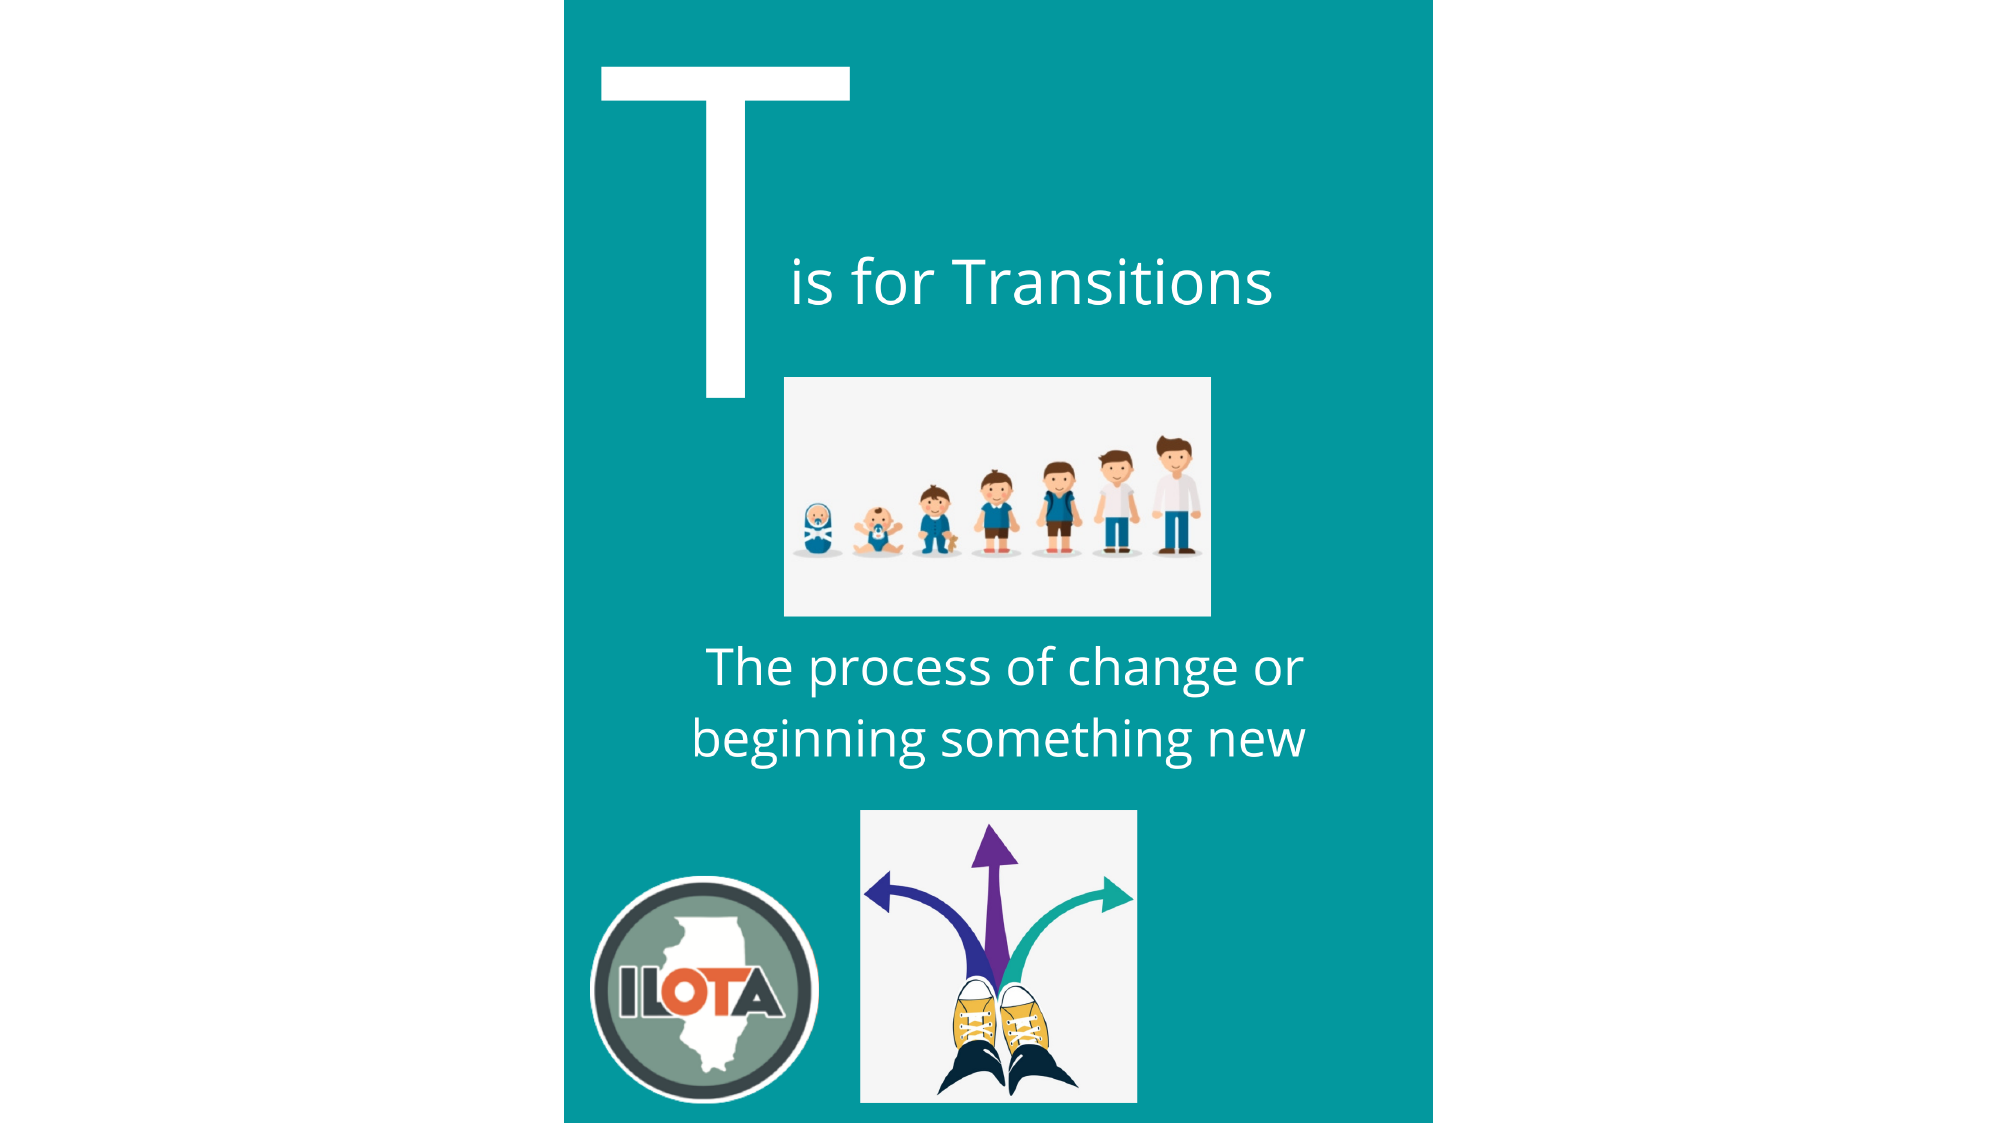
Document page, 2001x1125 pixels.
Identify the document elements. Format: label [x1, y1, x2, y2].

picture [563, 0, 1434, 1124]
